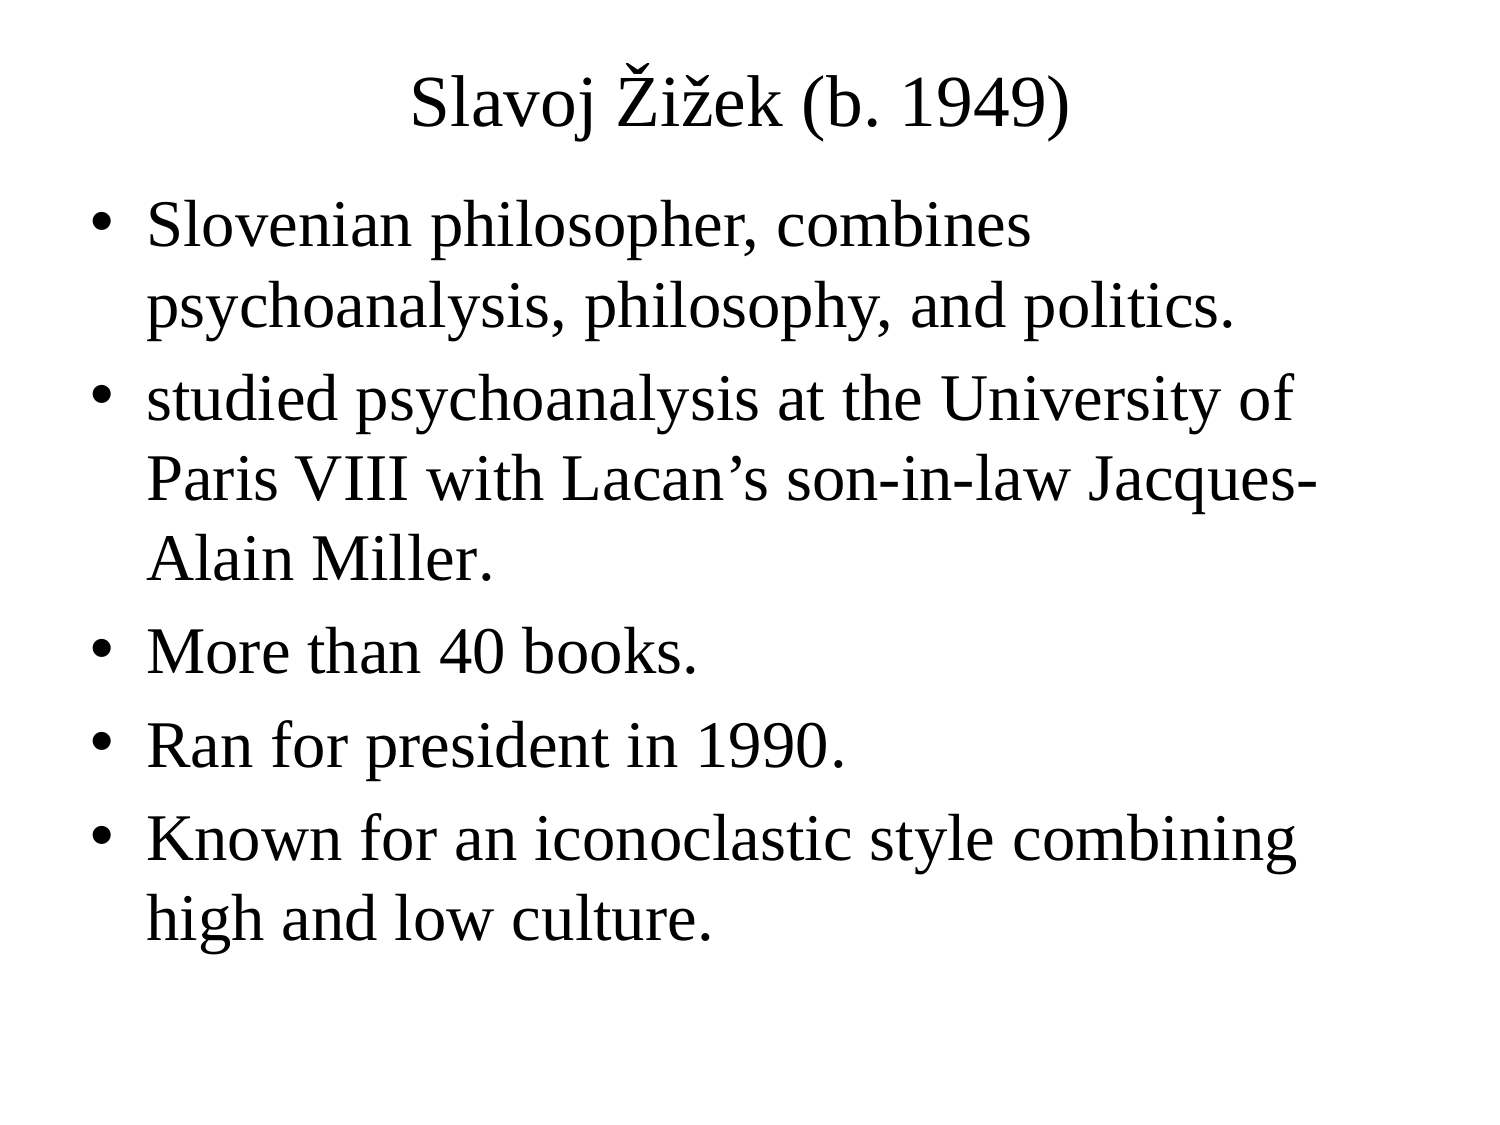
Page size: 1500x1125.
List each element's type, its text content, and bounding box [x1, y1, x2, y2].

list Slovenian philosopher, combines psychoanalysis, philosophy, and politics. studied psychoanalysis at the University of Paris VIII with Lacan’s son-in-law Jacques-Alain Miller. More than 40 books. Ran for president in 1990. Known for an iconoclastic style combining high and low culture. [75, 172, 1425, 1071]
title Slavoj Žižek (b. 1949) [75, 45, 1425, 149]
